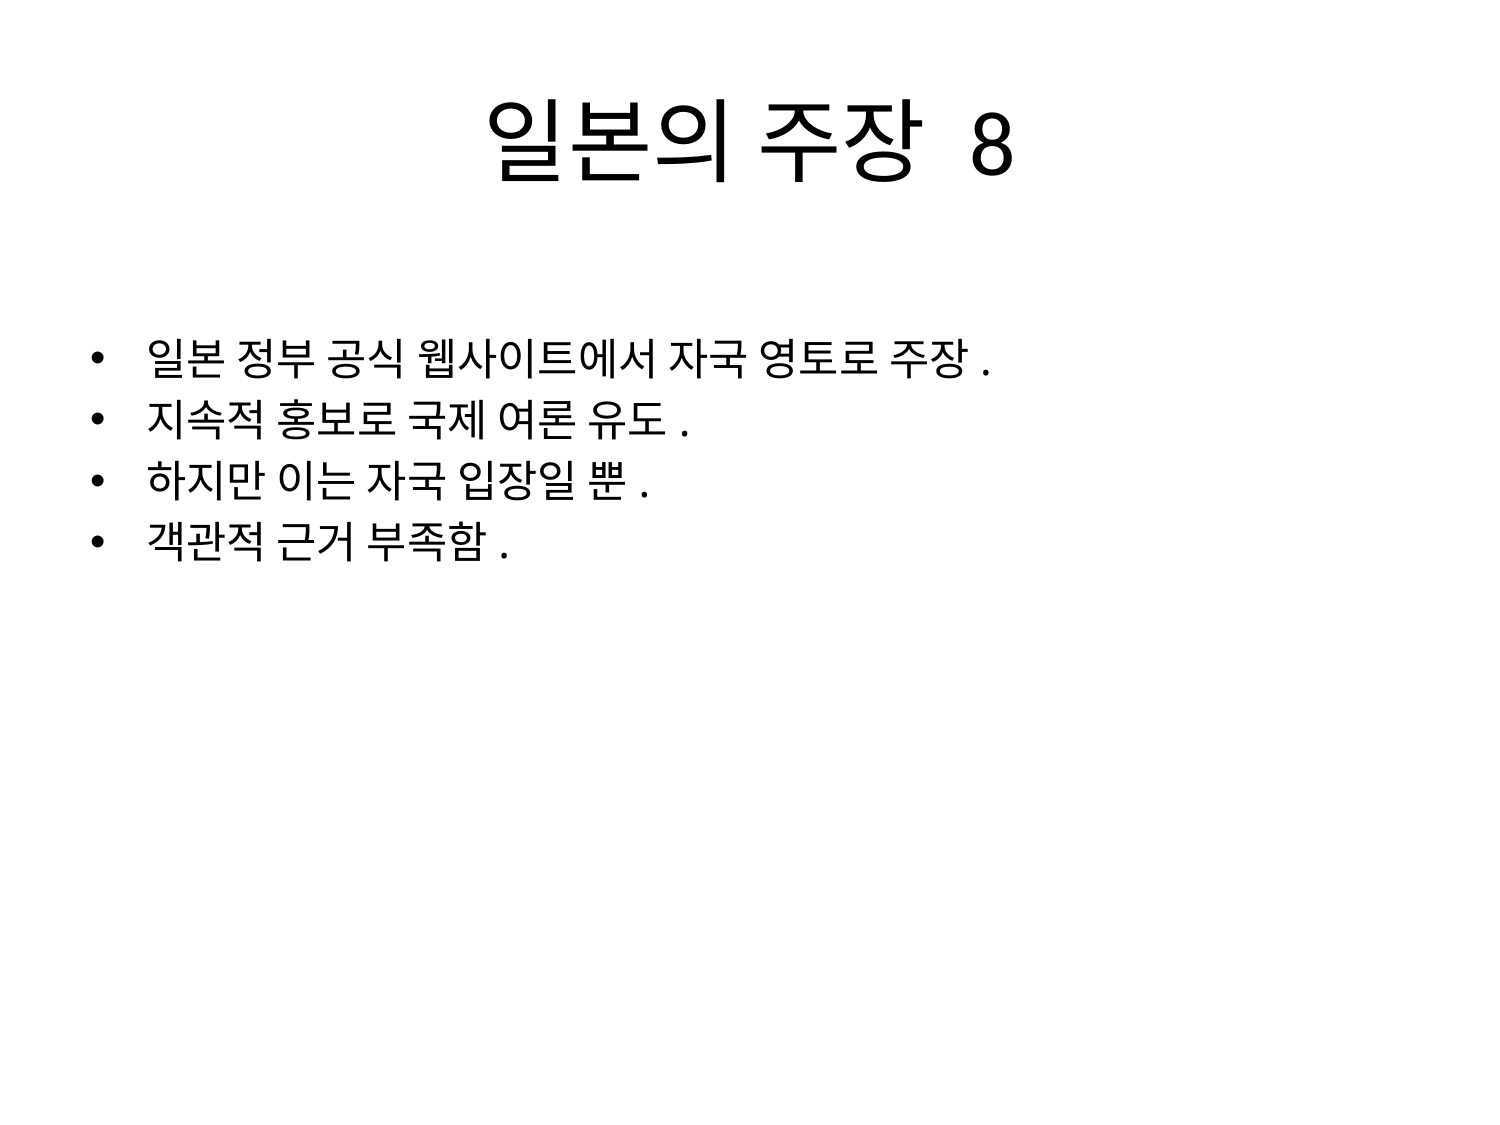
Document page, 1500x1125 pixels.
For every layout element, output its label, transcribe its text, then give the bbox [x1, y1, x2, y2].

title 일본의 주장 8 [75, 45, 1425, 233]
list 일본 정부 공식 웹사이트에서 자국 영토로 주장. 지속적 홍보로 국제 여론 유도. 하지만 이는 자국 입장일 뿐. 객관적 근거 부족함. [75, 262, 1425, 1005]
